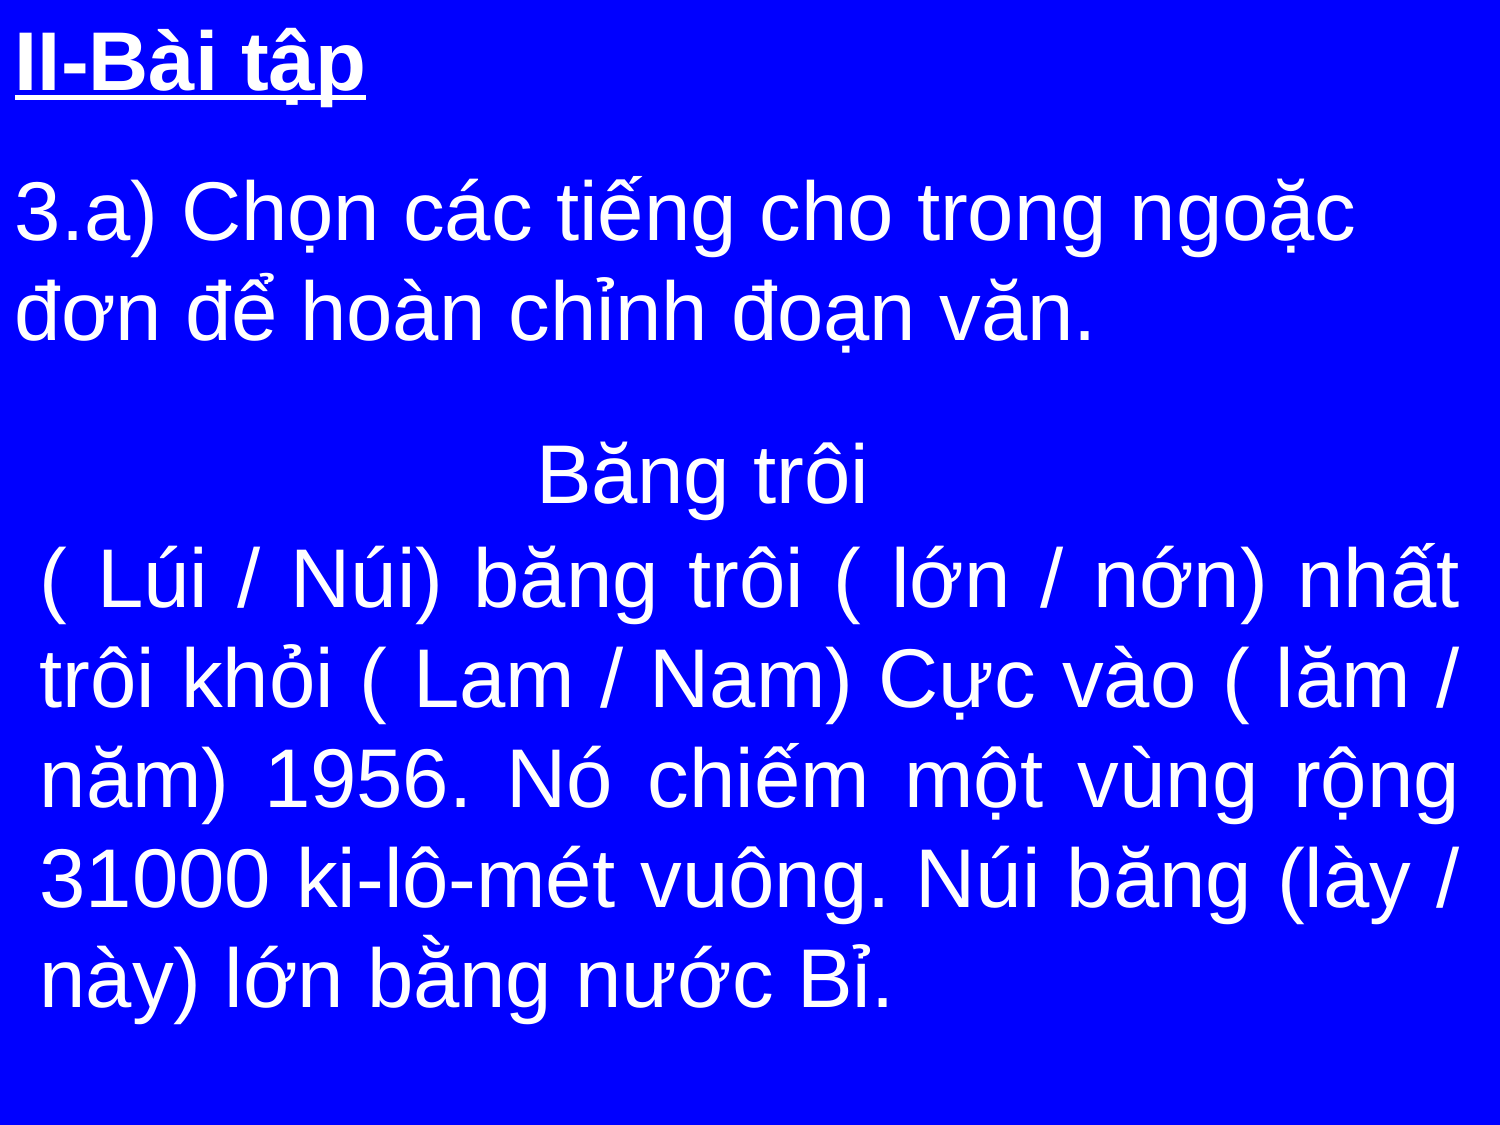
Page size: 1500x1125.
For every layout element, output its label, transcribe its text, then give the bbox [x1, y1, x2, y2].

text_box 3.a) Chọn các tiếng cho trong ngoặc đơn để hoàn chỉnh đoạn văn. [0, 149, 1500, 365]
text_box Băng trôi ( Lúi / Núi) băng trôi ( lớn / nớn) nhất trôi khỏi ( Lam / Nam) Cực vào ( lăm / năm) 1956. Nó chiếm một vùng rộng 31000 ki-lô-mét vuông. Núi băng (lày / này) lớn bằng nước Bỉ. [24, 412, 1475, 1032]
text_box II-Bài tập [0, 0, 475, 115]
